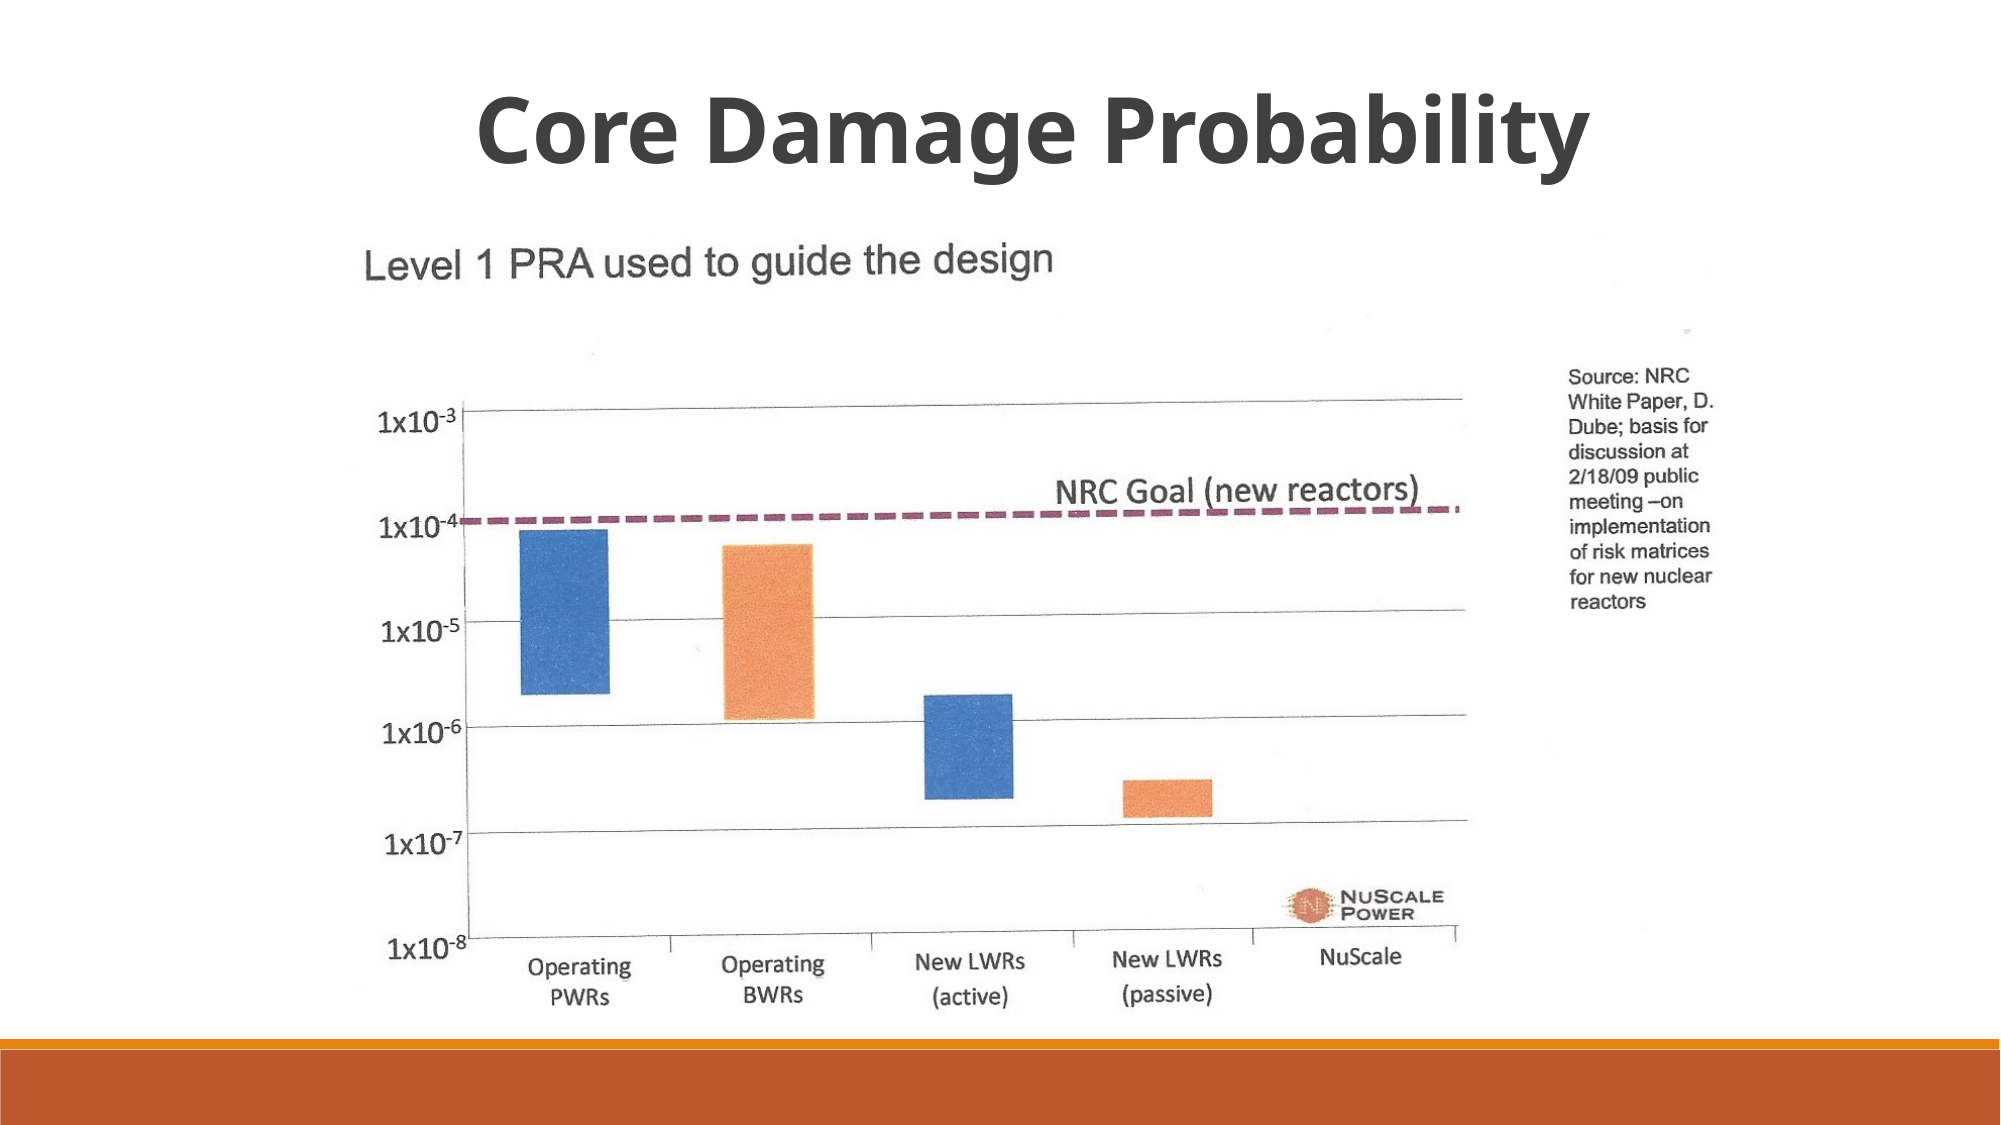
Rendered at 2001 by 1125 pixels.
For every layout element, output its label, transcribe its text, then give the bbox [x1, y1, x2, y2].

title Core Damage Probability [293, 27, 1773, 190]
picture [337, 233, 1729, 1039]
